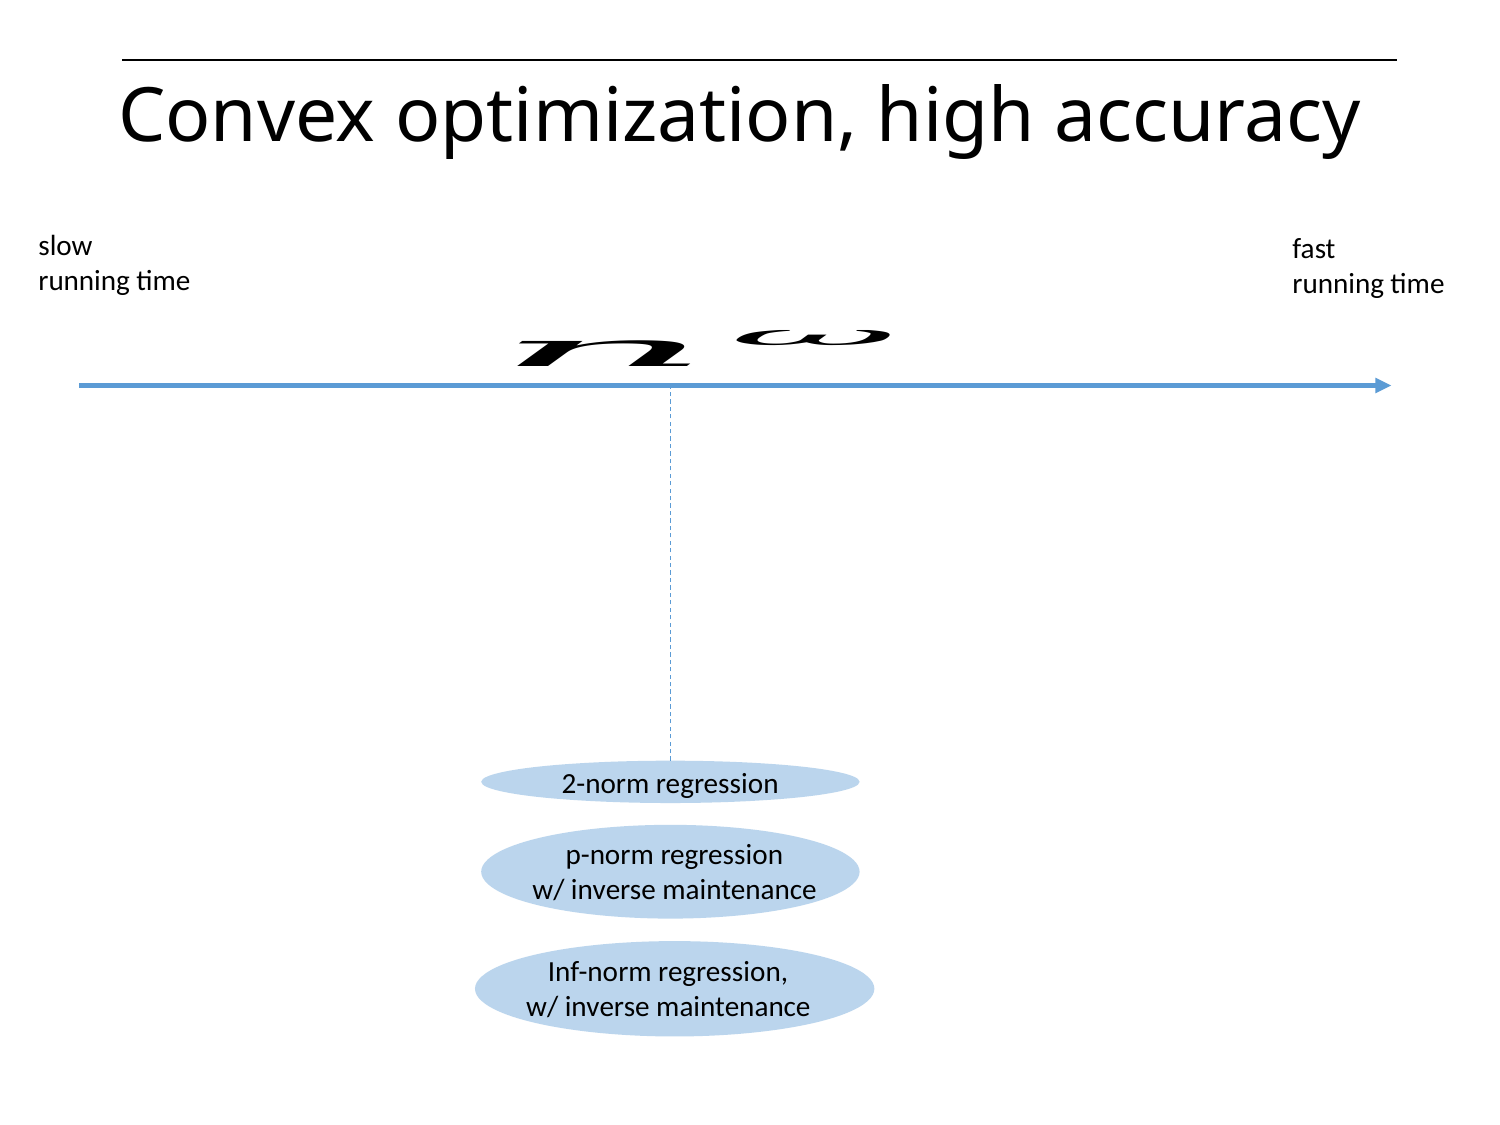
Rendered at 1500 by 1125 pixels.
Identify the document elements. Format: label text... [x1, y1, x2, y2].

list [103, 226, 1397, 1103]
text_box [396, 318, 940, 1037]
text_box fast running time [1277, 221, 1477, 307]
title Convex optimization, high accuracy [103, 8, 1397, 226]
text_box slow running time [23, 219, 295, 304]
